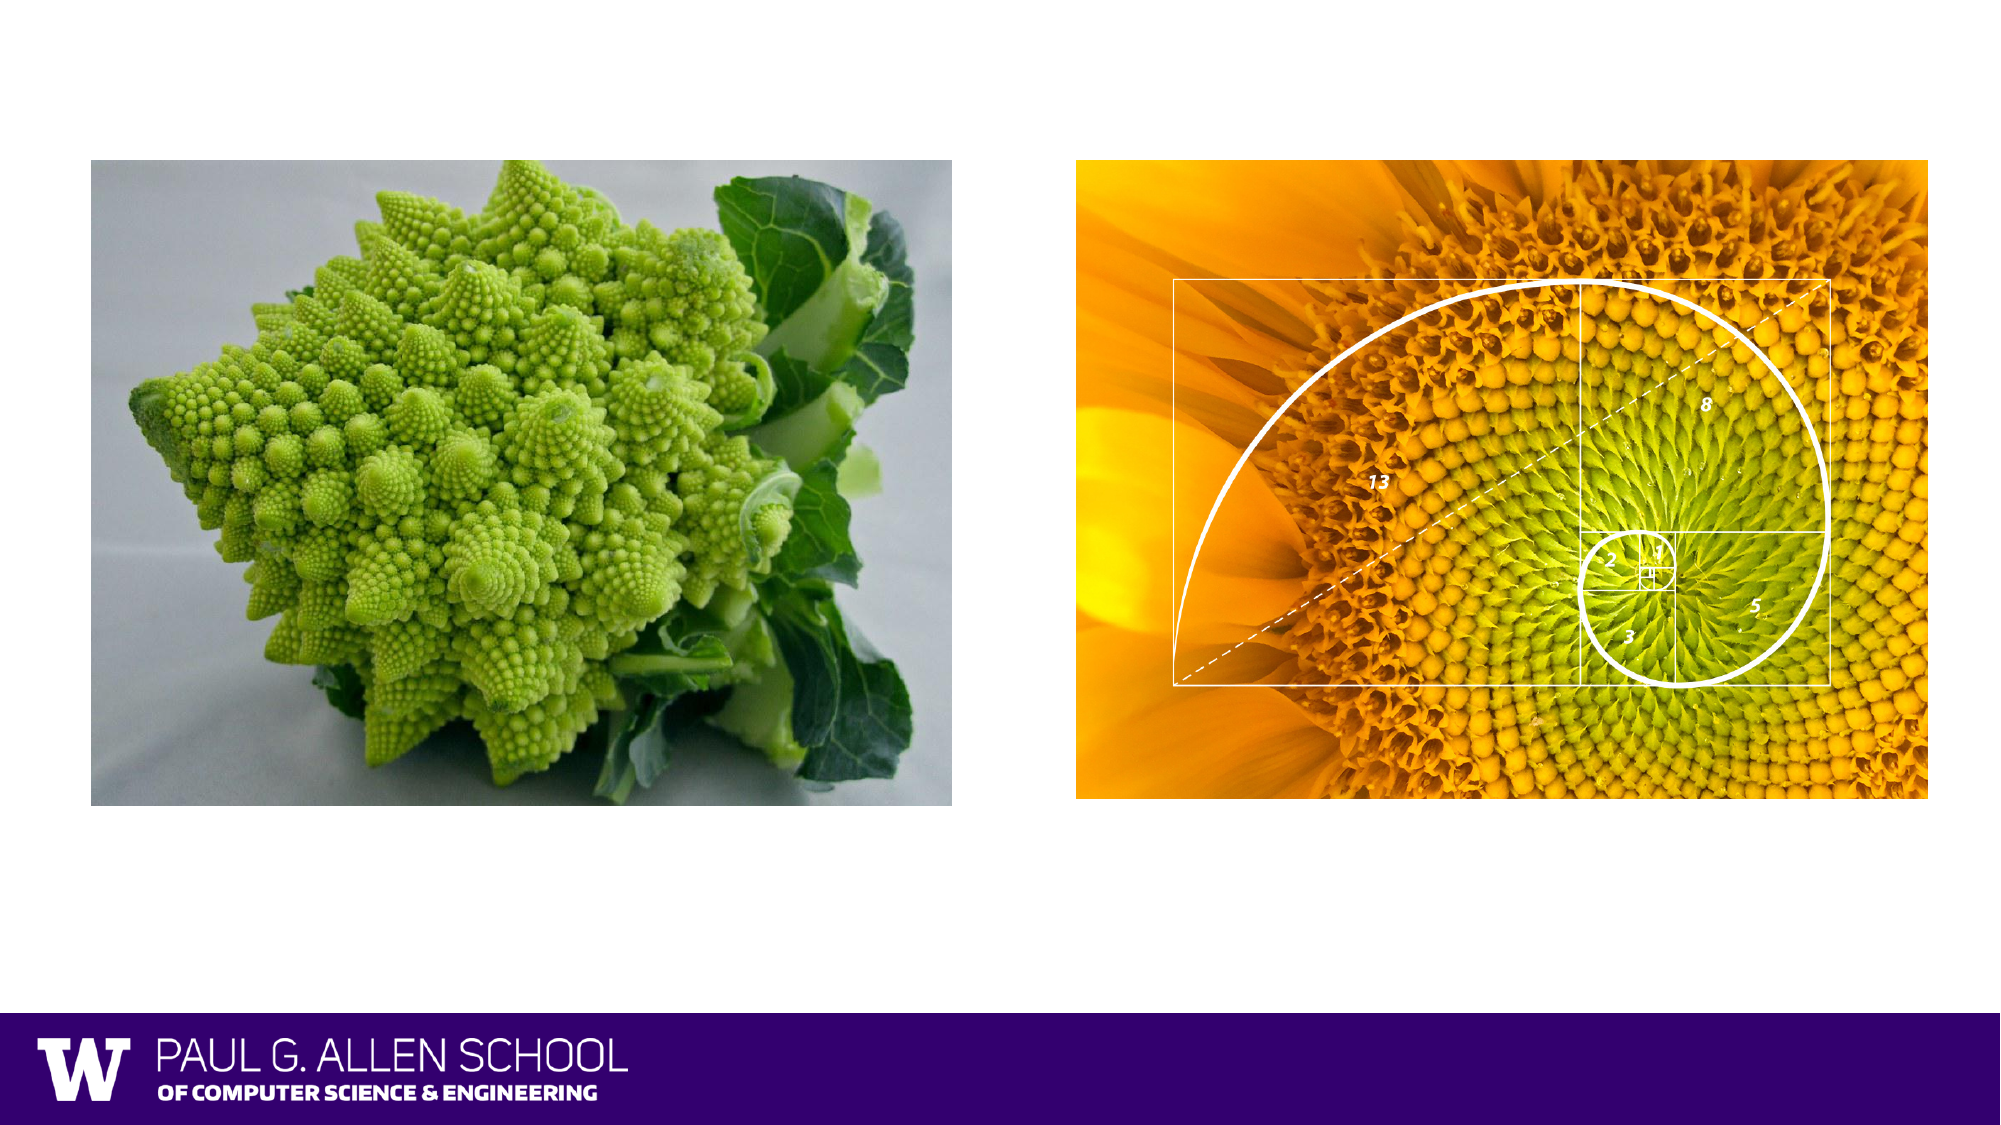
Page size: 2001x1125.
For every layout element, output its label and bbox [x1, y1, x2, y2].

picture [0, 1013, 2000, 1125]
picture [91, 160, 952, 806]
picture [1076, 160, 1928, 800]
